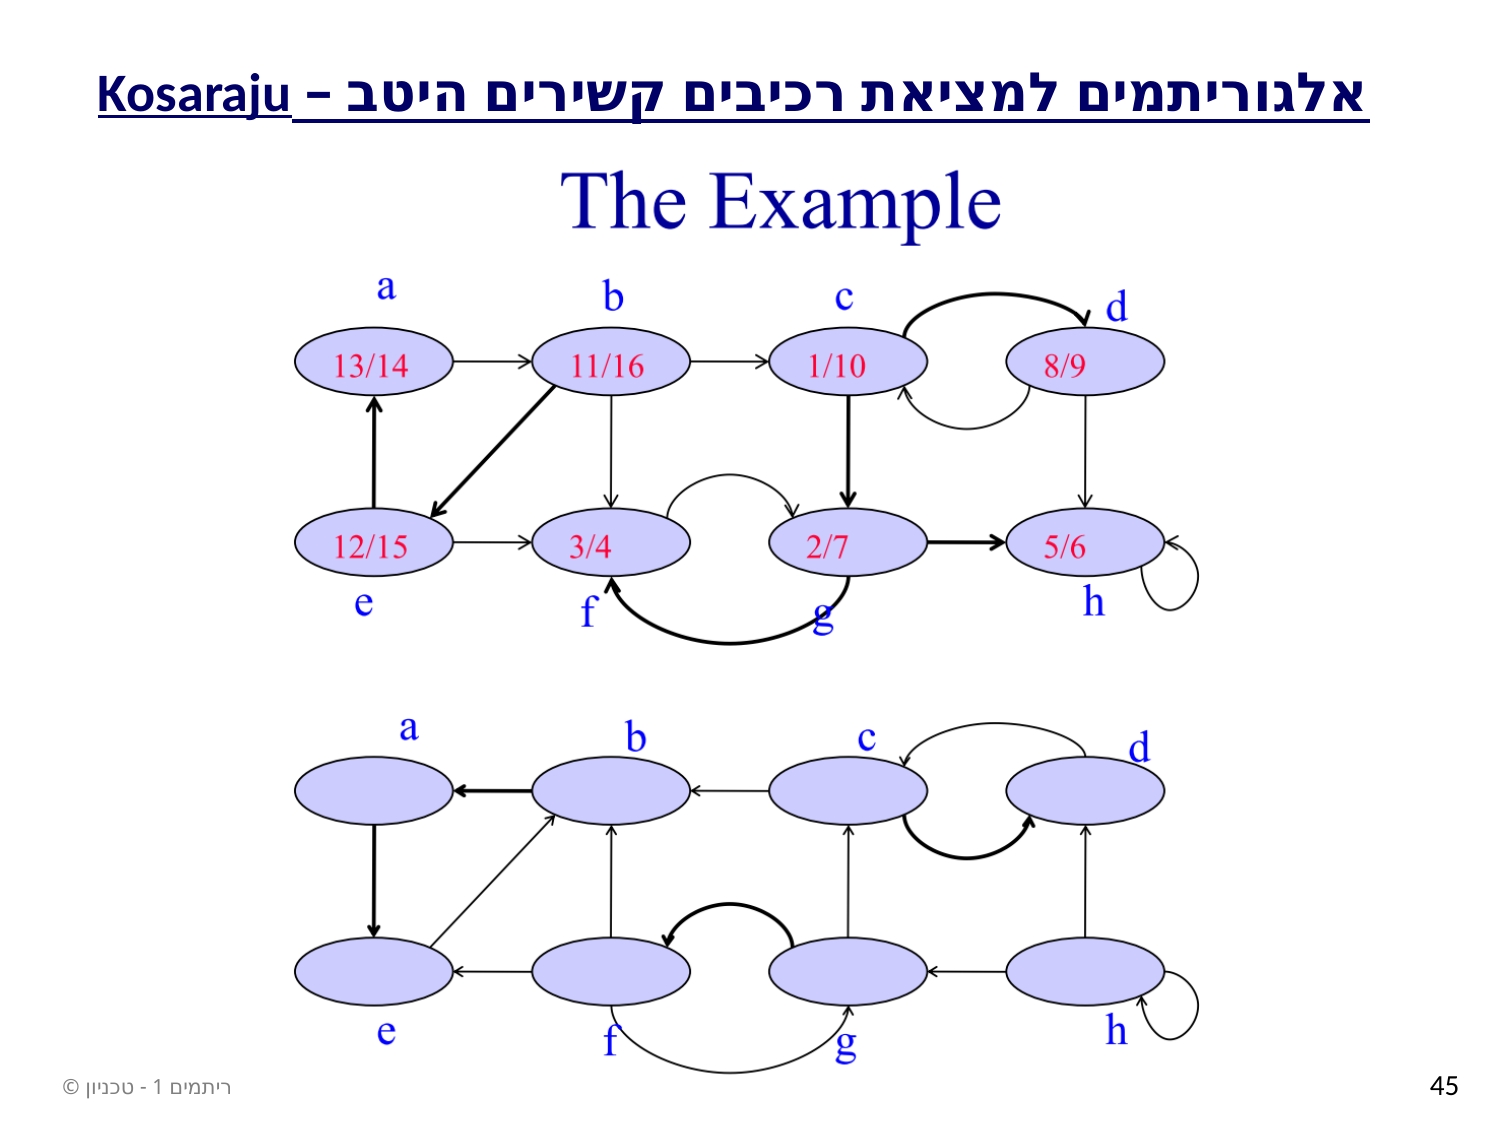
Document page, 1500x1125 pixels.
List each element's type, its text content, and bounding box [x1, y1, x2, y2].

title אלגוריתמים למציאת רכיבים קשירים היטב – Kosaraju [17, 49, 1450, 130]
picture [229, 136, 1266, 1096]
